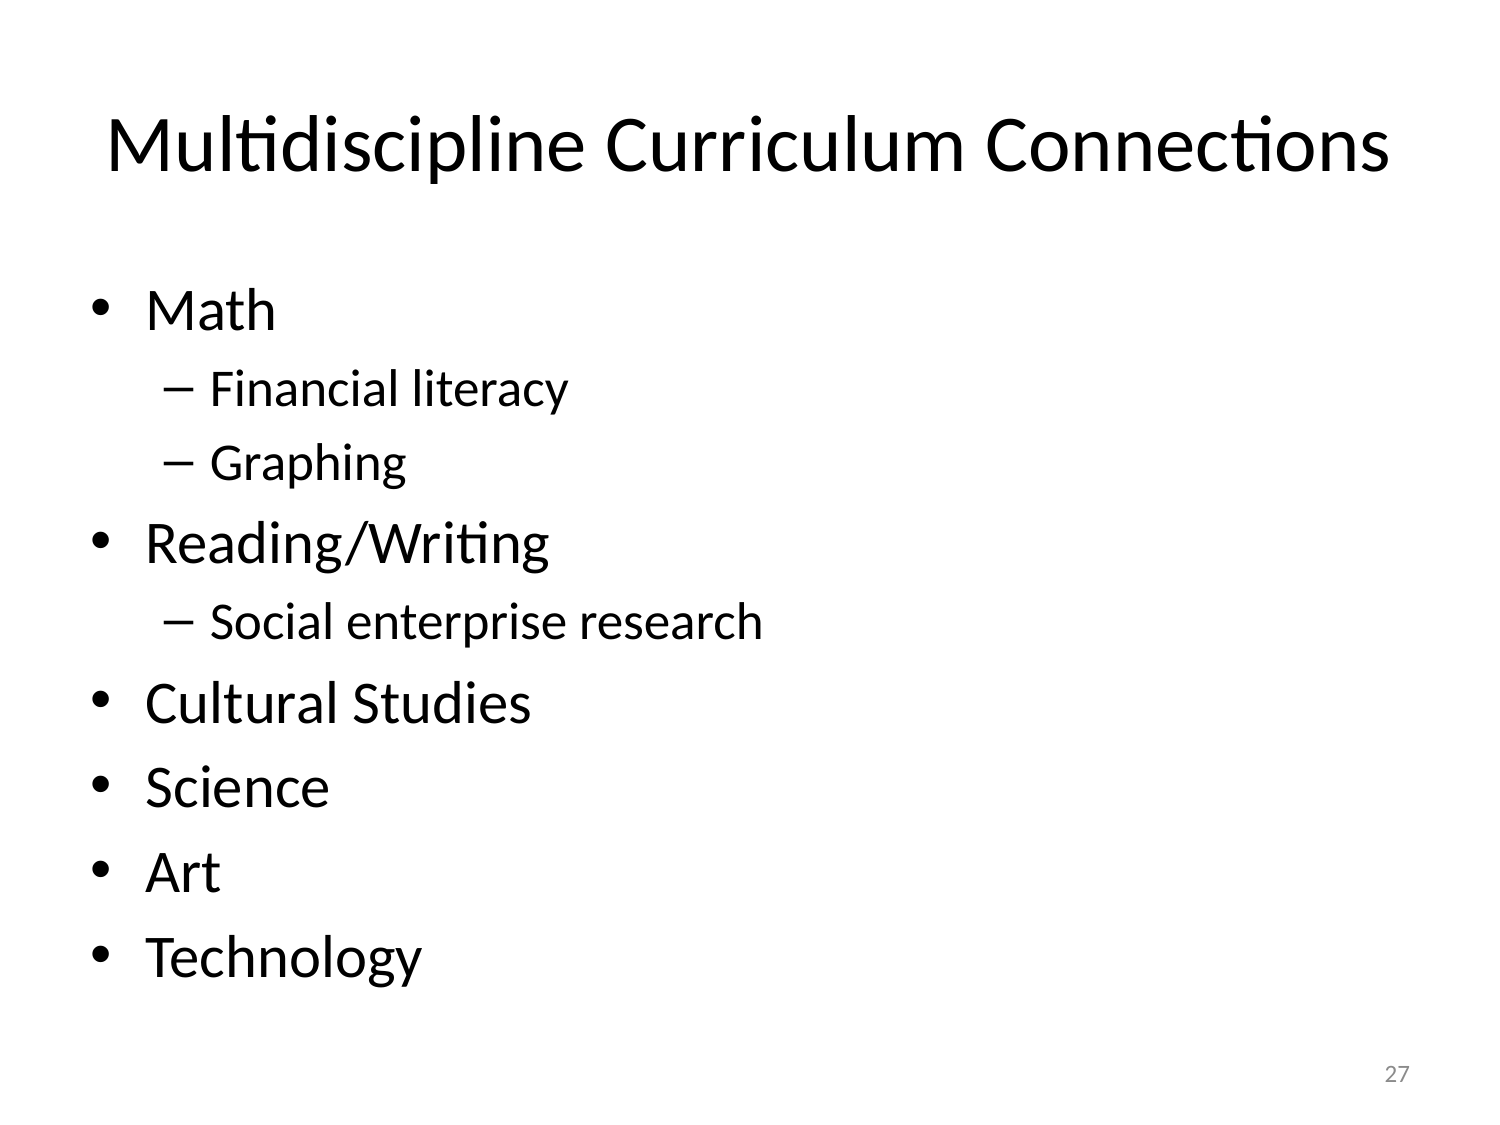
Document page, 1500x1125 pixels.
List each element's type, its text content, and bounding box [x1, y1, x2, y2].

list Math Financial literacy Graphing Reading/Writing Social enterprise research Cultural Studies Science Art Technology [75, 262, 1425, 1005]
slide_number 27 [1074, 1042, 1425, 1103]
title Multidiscipline Curriculum Connections [75, 45, 1425, 233]
